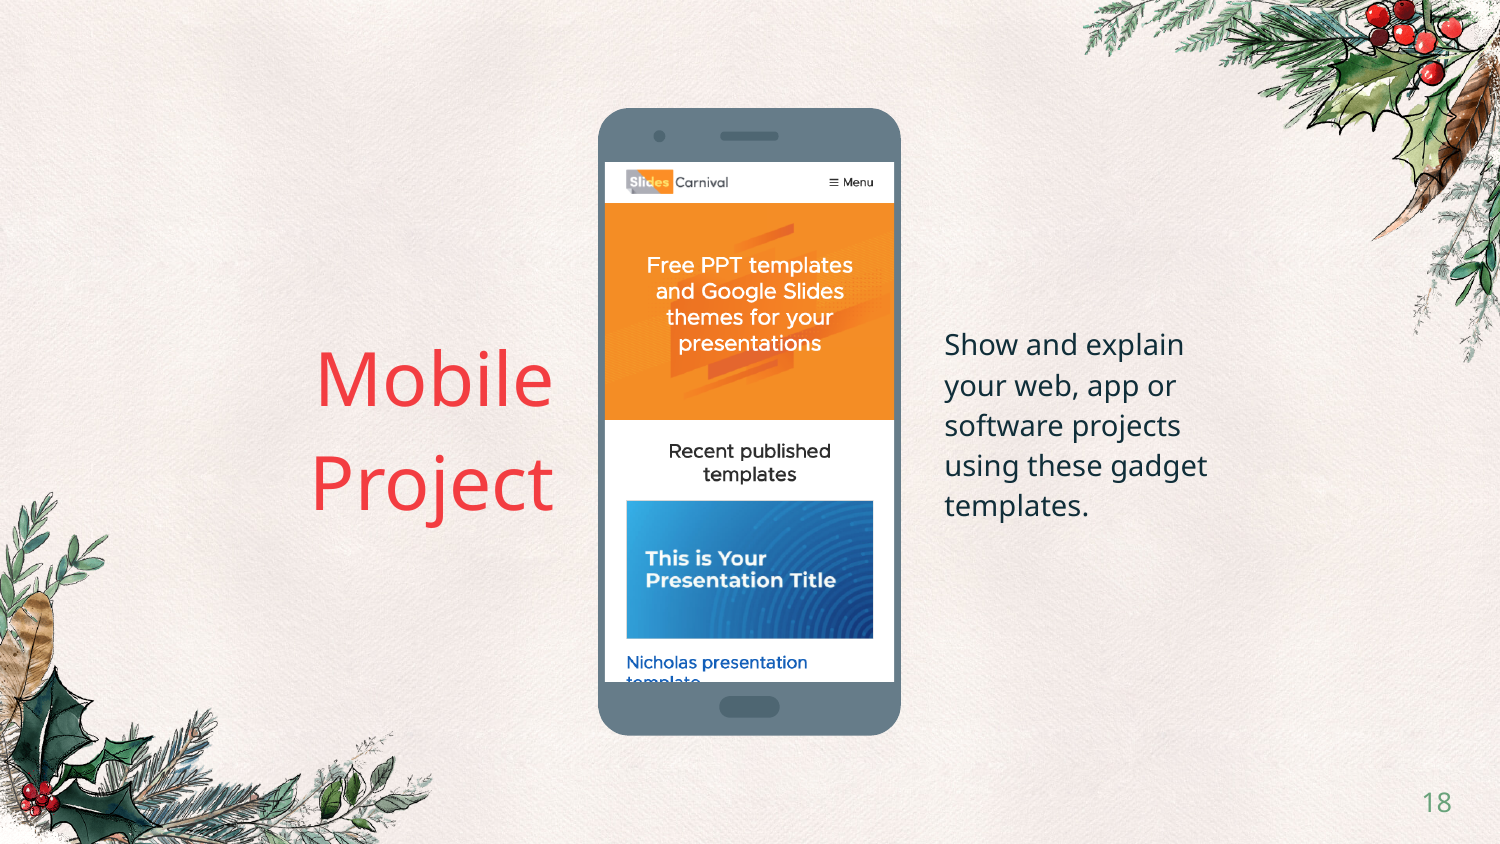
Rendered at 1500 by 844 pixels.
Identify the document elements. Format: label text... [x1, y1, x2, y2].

picture [0, 0, 1500, 844]
list Show and explain your web, app or software projects using these gadget templates. [944, 122, 1218, 722]
list Mobile Project [292, 122, 555, 722]
slide_number ‹#› [1377, 770, 1468, 814]
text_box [597, 107, 902, 736]
